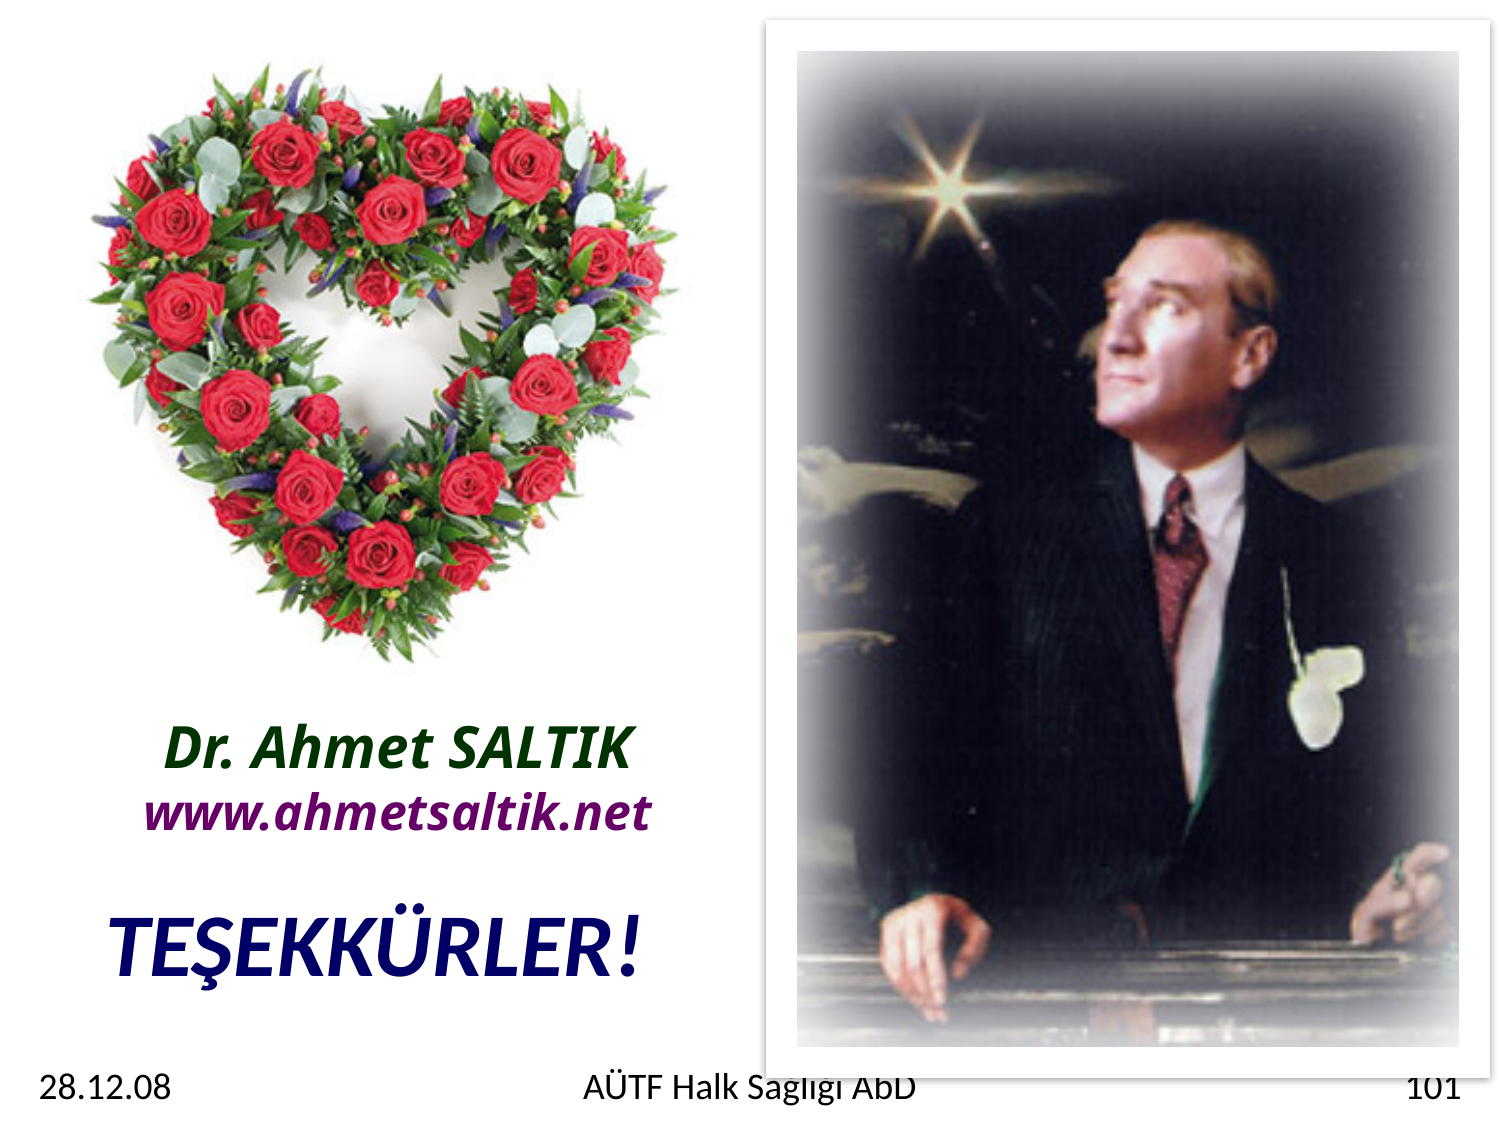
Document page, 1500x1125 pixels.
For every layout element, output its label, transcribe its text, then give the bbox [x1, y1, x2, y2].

picture [76, 58, 695, 676]
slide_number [23, 1079, 374, 1122]
footer AÜTF Halk Sağlığı AbD [512, 1079, 988, 1122]
list TEŞEKKÜRLER! [0, 878, 760, 1079]
slide_number 101 [1126, 1086, 1477, 1122]
picture [796, 50, 1459, 1048]
text_box Dr. Ahmet SALTIK www.ahmetsaltik.net [128, 703, 668, 848]
